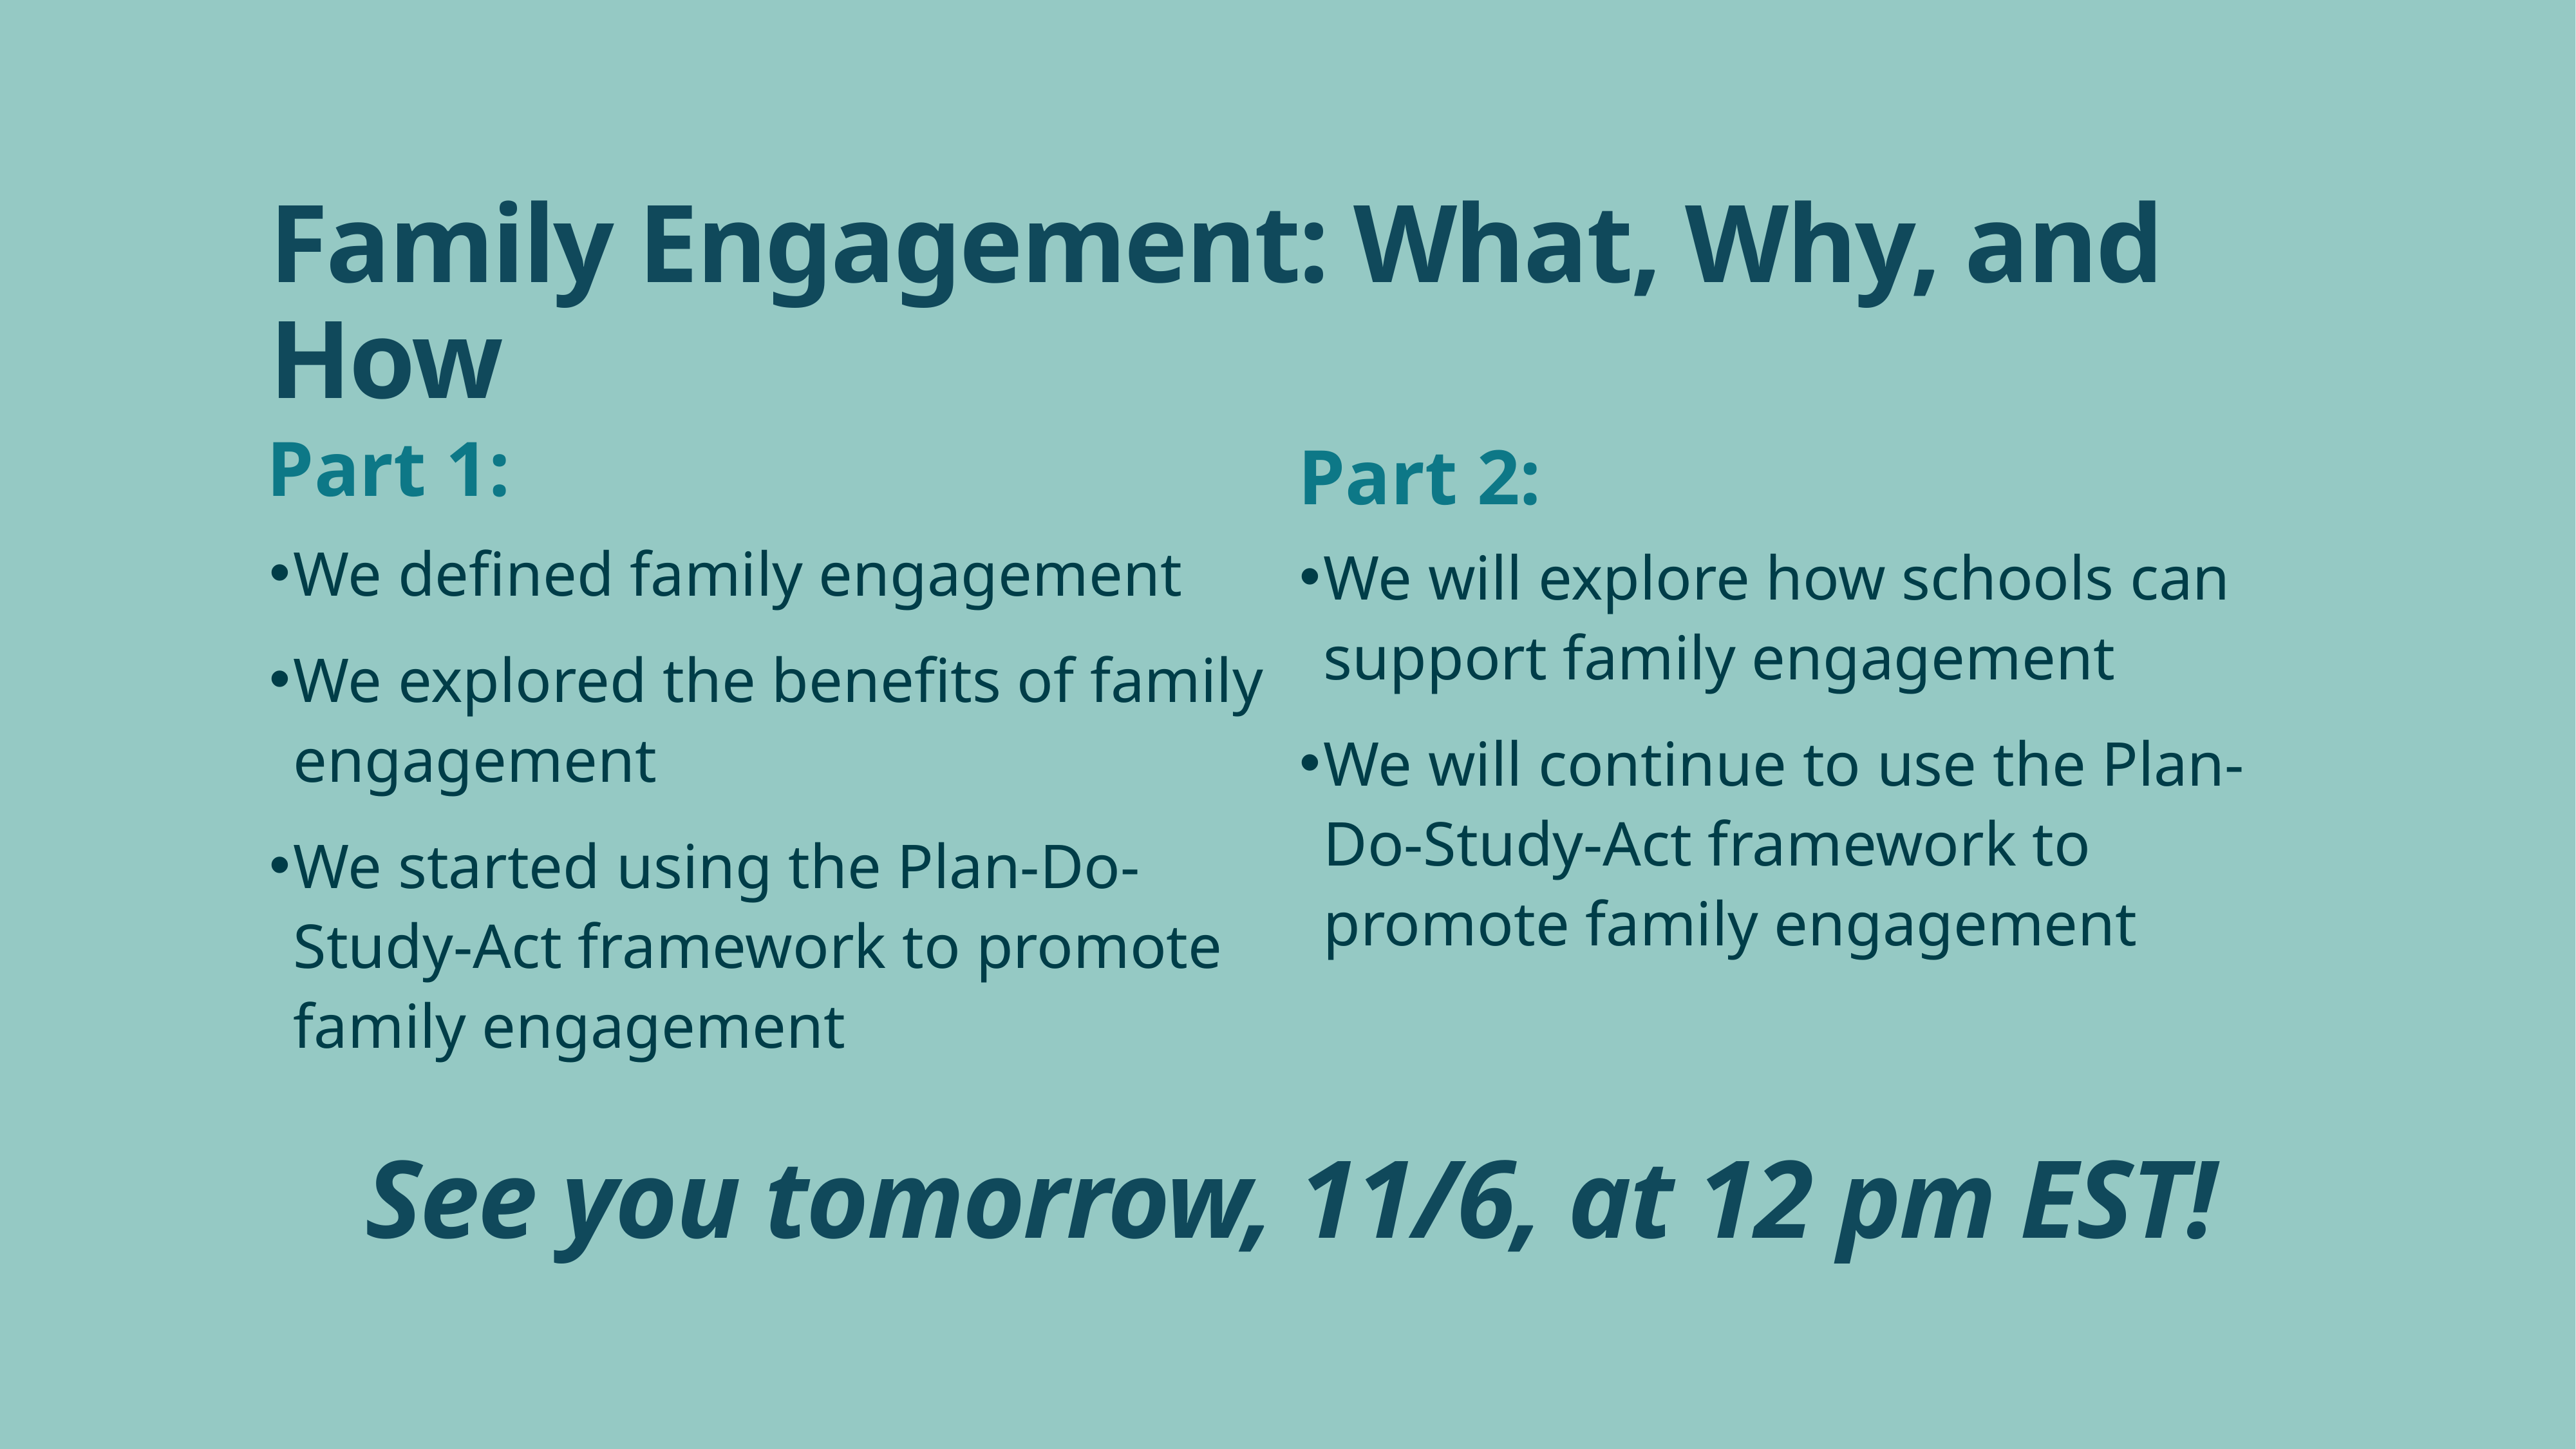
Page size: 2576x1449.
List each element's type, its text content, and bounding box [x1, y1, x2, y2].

text_box We defined family engagement We explored the benefits of family engagement We started using the Plan-Do-Study-Act framework to promote family engagement [259, 523, 1290, 1260]
text_box See you tomorrow, 11/6, at 12 pm EST! [262, 1140, 2321, 1372]
list We will explore how schools can support family engagement We will continue to use the Plan-Do-Study-Act framework to promote family engagement [1290, 527, 2320, 1140]
text_box Part 2: [1288, 434, 2319, 536]
list Part 1: [258, 426, 1288, 528]
title Family Engagement: What, Why, and How [259, 185, 2318, 417]
